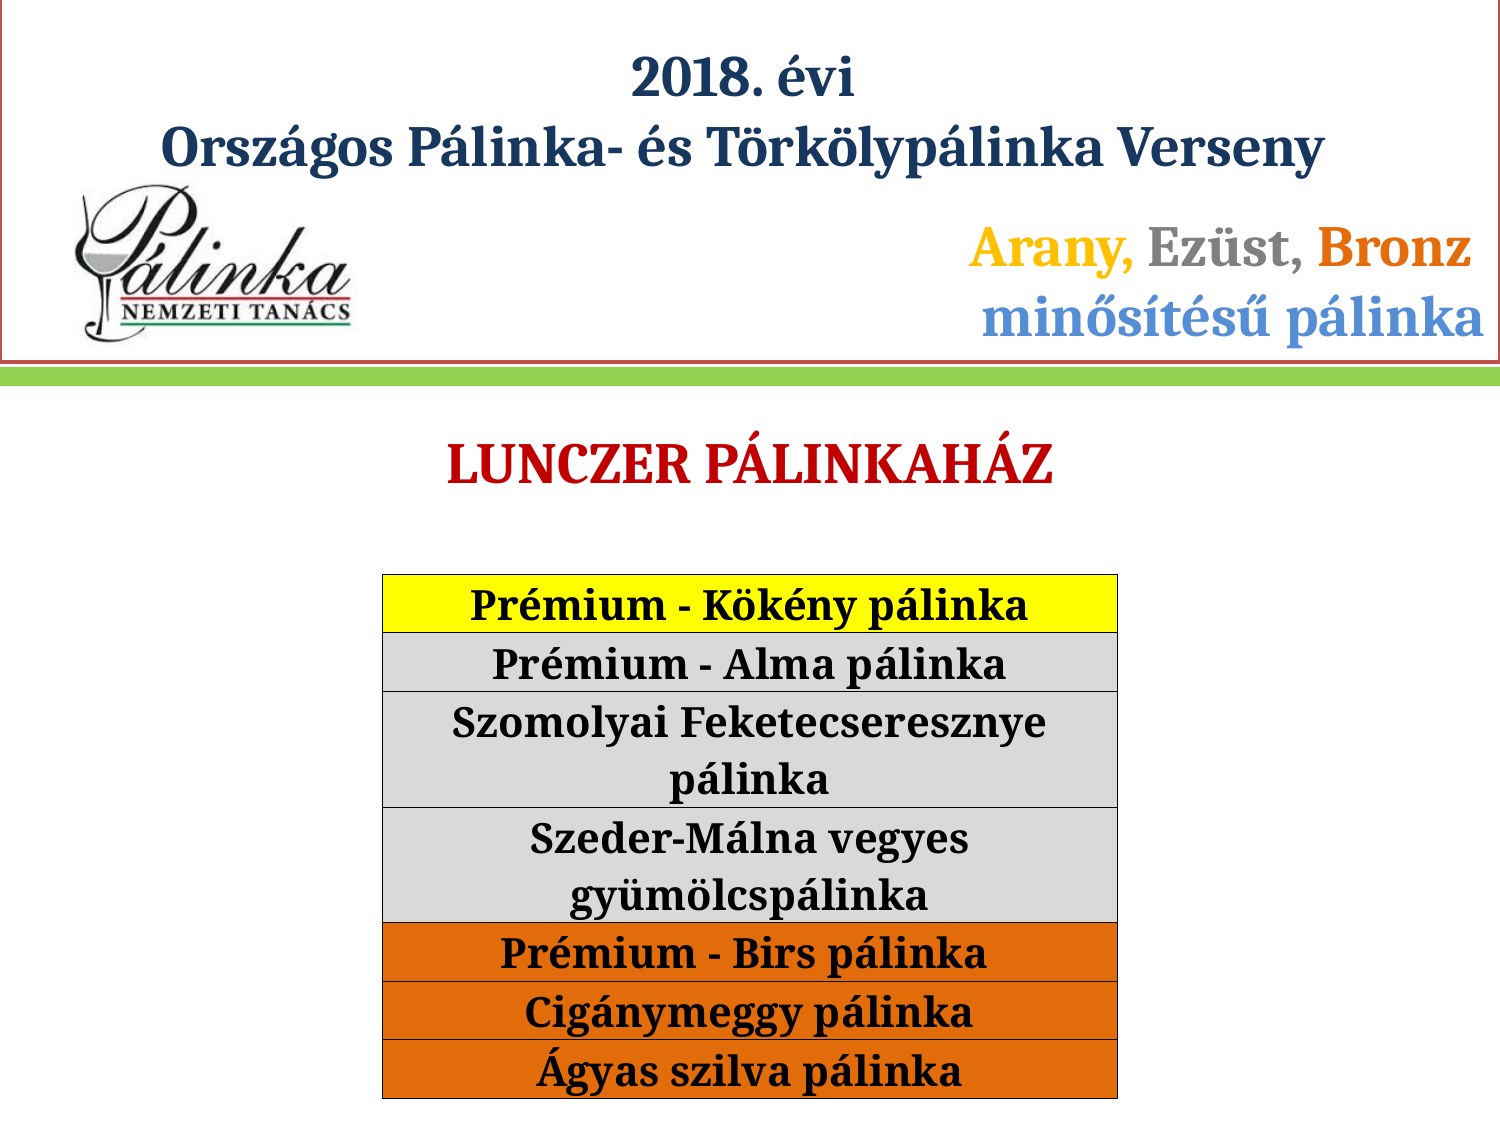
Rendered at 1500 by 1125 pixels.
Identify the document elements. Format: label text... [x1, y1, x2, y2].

table_cell Prémium - Alma pálinka [383, 633, 1117, 691]
table_cell Ágyas szilva pálinka [383, 1040, 1117, 1098]
table_cell Szeder-Málna vegyes gyümölcspálinka [383, 808, 1117, 922]
text_box 2018. évi Országos Pálinka- és Törkölypálinka Verseny Arany, Ezüst, Bronz minősítésű pálinka [0, 0, 1500, 364]
table_cell Prémium - Birs pálinka [383, 923, 1117, 981]
text_box LUNCZER PÁLINKAHÁZ [190, 407, 1310, 513]
table_cell Szomolyai Feketecseresznye pálinka [383, 692, 1117, 807]
table_cell Cigánymeggy pálinka [383, 982, 1117, 1039]
text_box [0, 365, 1500, 388]
table_header Prémium - Kökény pálinka [383, 575, 1117, 632]
picture [64, 179, 361, 349]
